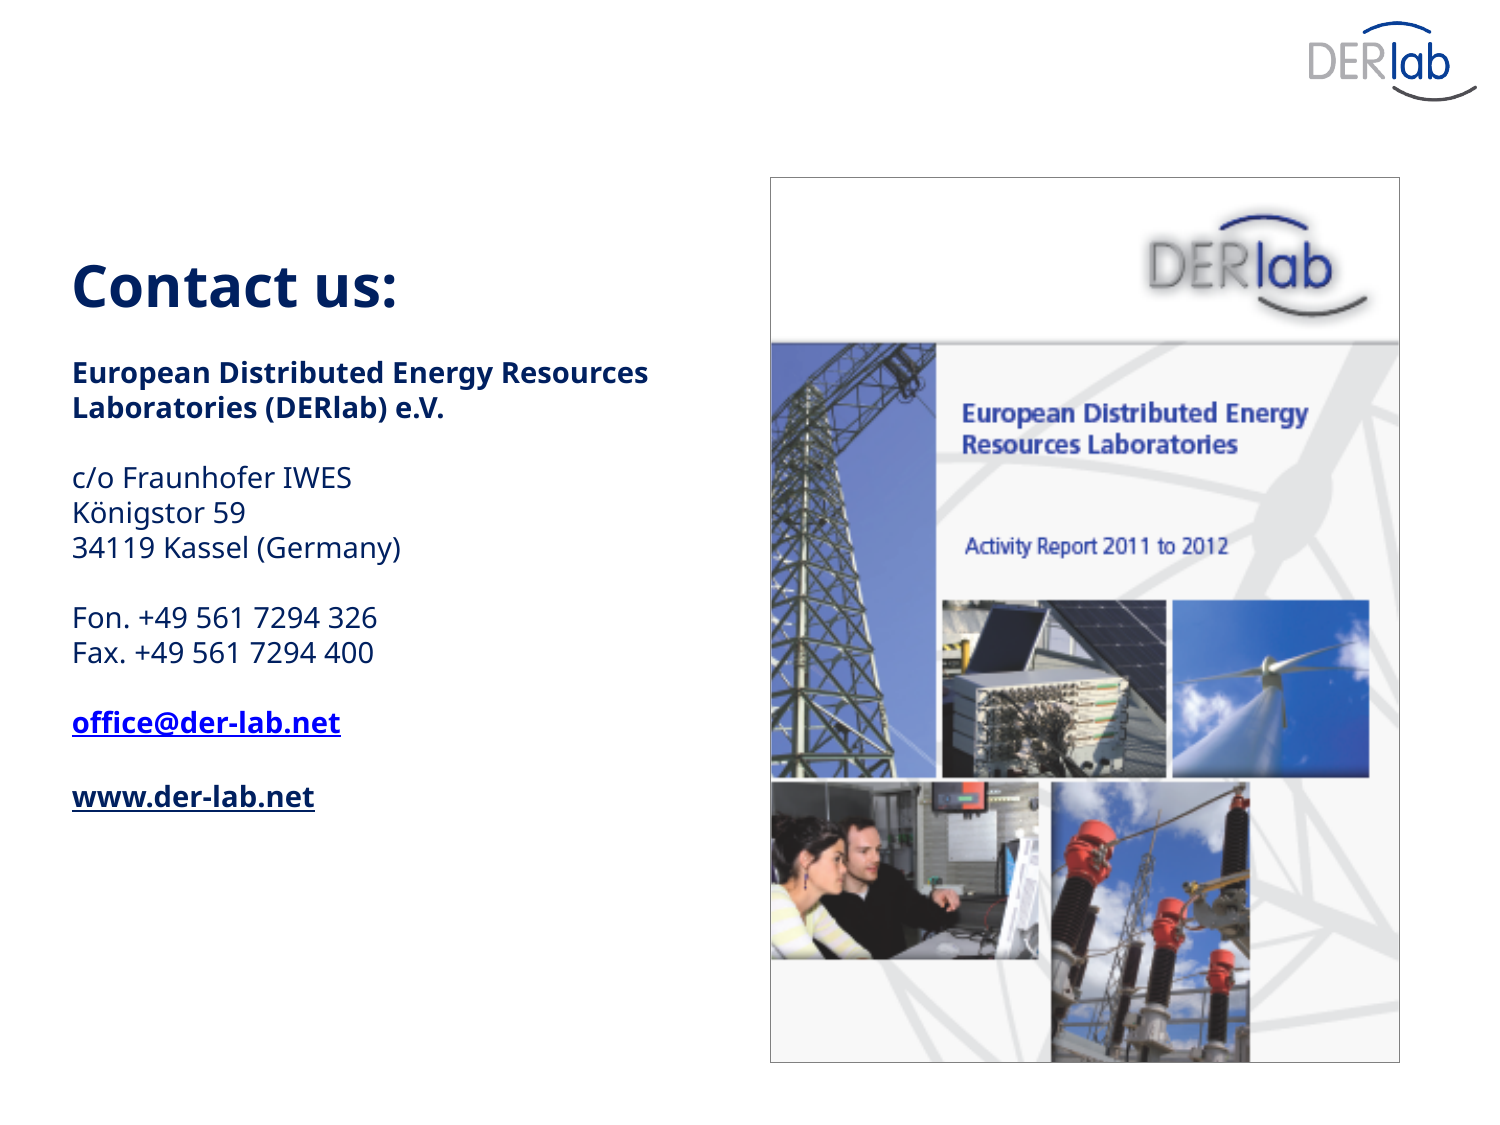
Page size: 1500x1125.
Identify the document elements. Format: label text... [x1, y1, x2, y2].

text_box Contact us: European Distributed Energy Resources Laboratories (DERlab) e.V. c/o Fraunhofer IWES Königstor 59 34119 Kassel (Germany) Fon. +49 561 7294 326 Fax. +49 561 7294 400 office@der-lab.net www.der-lab.net [57, 242, 668, 896]
picture [771, 177, 1399, 1063]
picture [1305, 21, 1477, 102]
